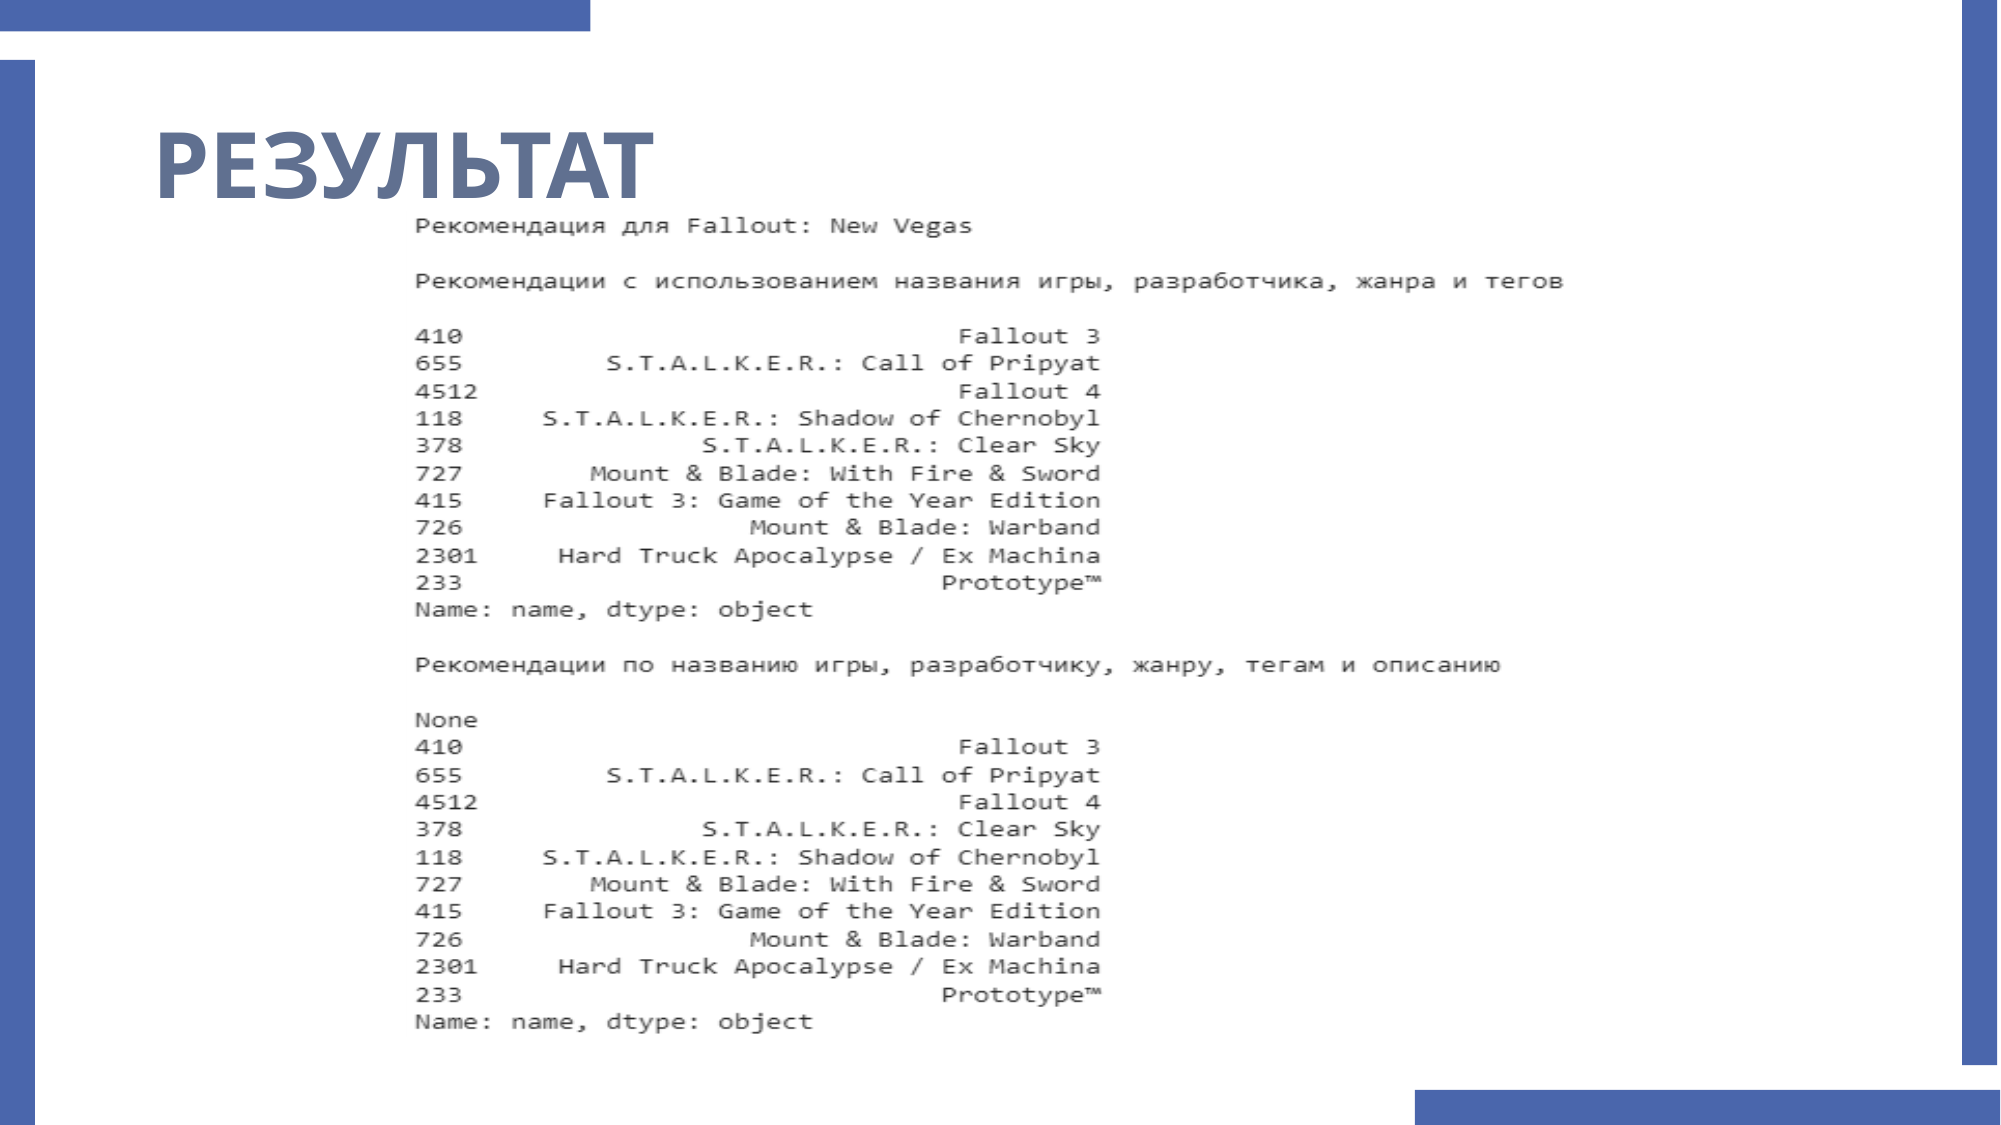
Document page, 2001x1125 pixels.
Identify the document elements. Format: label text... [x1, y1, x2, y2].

title РЕЗУЛЬТАТ [137, 59, 1863, 278]
picture [405, 210, 1595, 1037]
